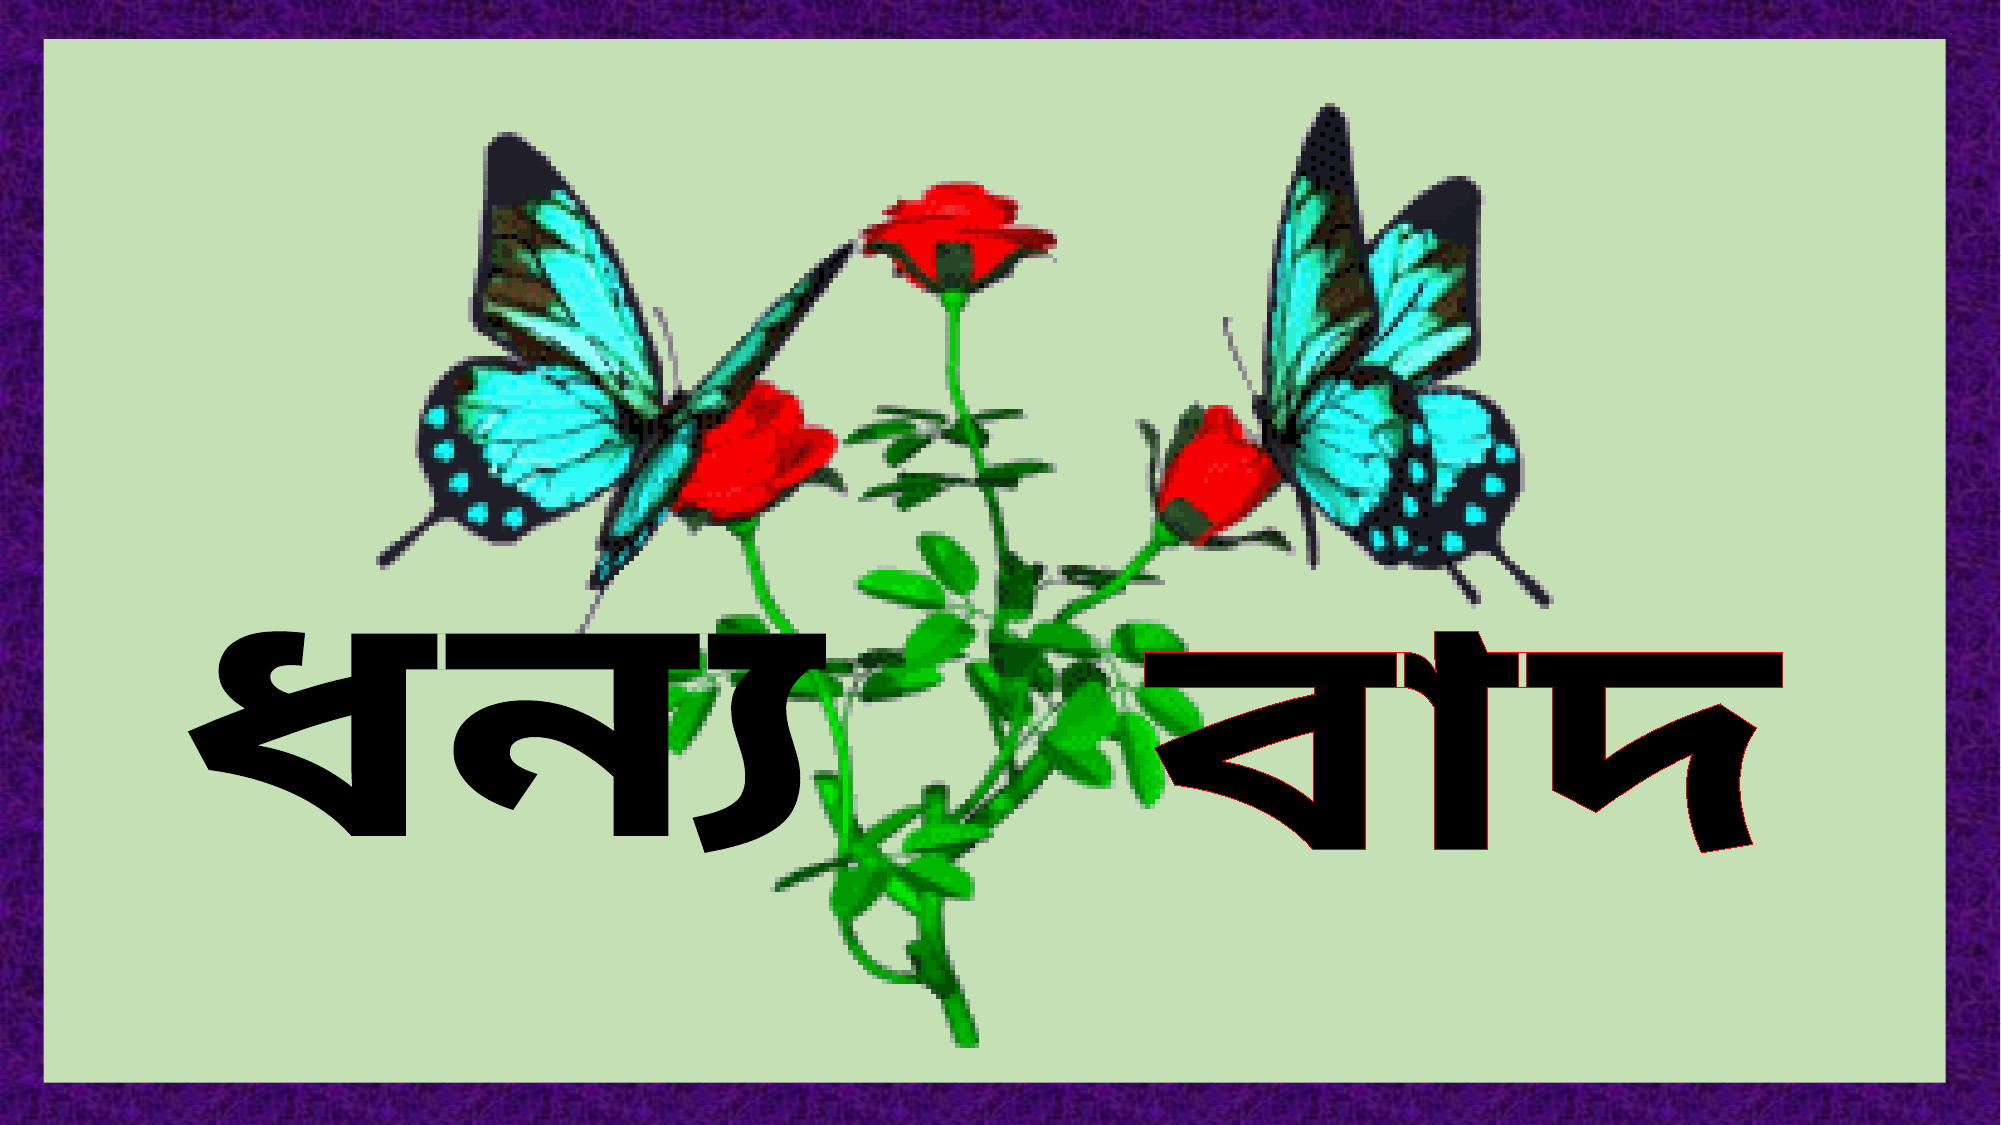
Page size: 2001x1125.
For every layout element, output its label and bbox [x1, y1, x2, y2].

picture [0, 0, 2001, 1125]
text_box [42, 38, 1947, 1084]
